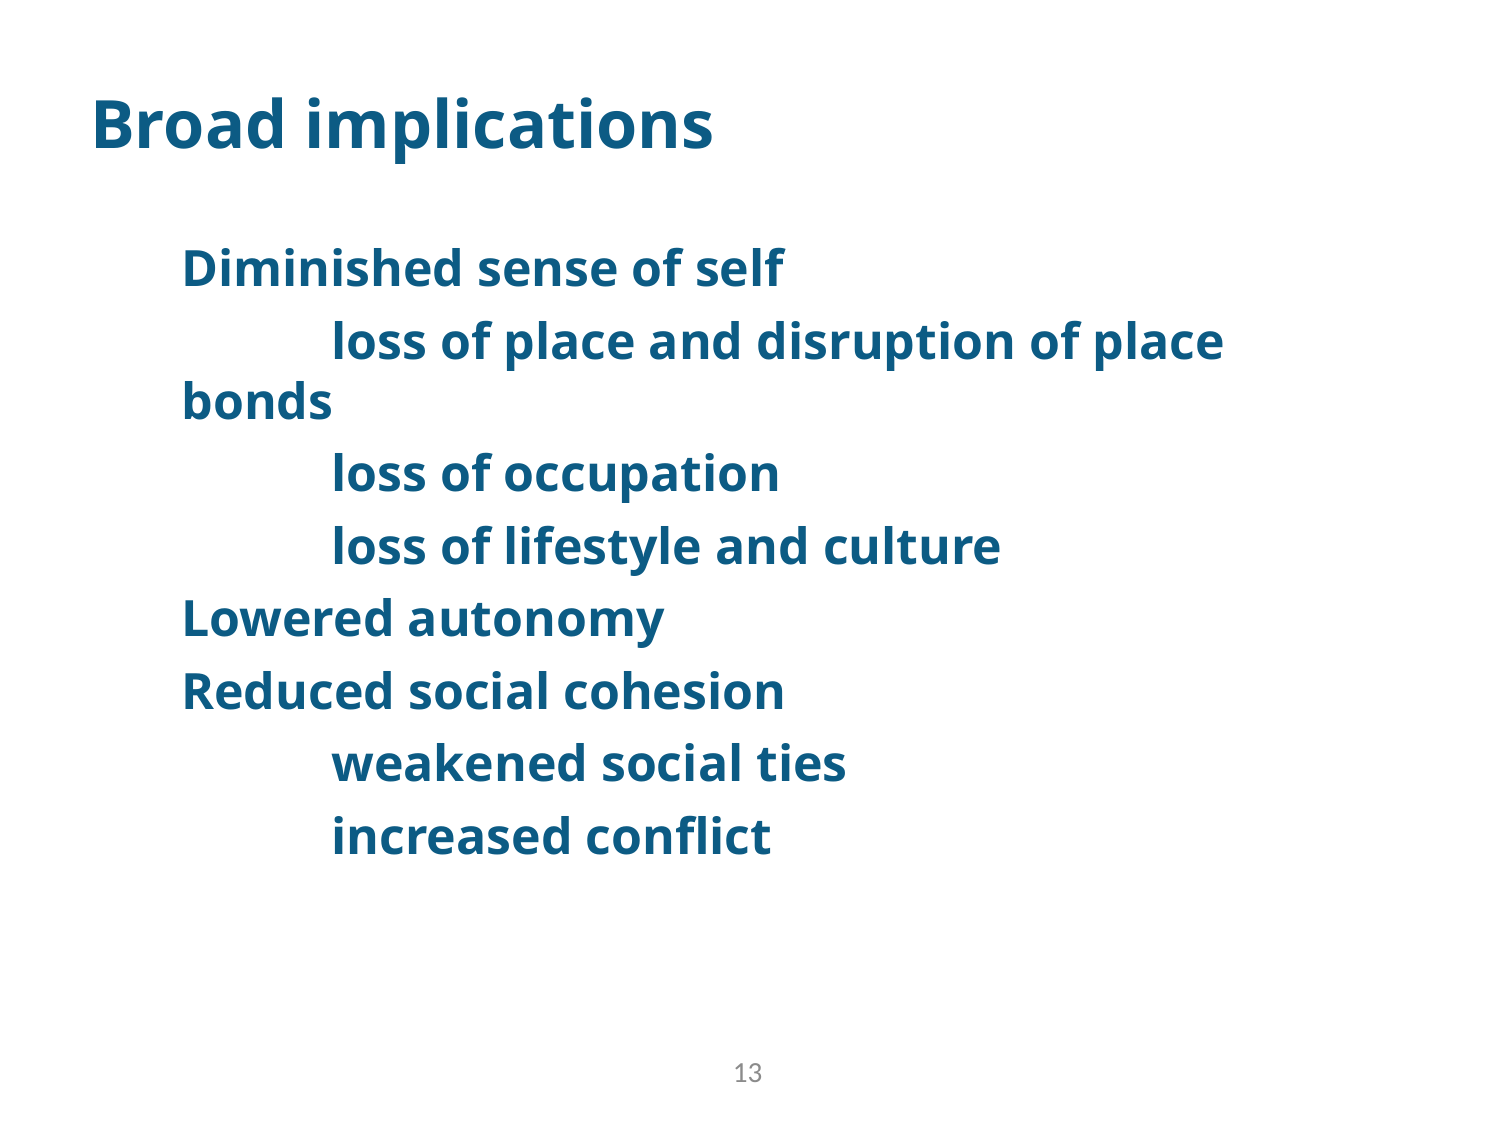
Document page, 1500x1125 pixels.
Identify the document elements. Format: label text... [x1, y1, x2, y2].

title Broad implications [75, 33, 1441, 171]
slide_number 13 [698, 1028, 797, 1089]
list Diminished sense of self loss of place and disruption of place bonds loss of occupation loss of lifestyle and culture Lowered autonomy Reduced social cohesion weakened social ties increased conflict [166, 229, 1384, 931]
